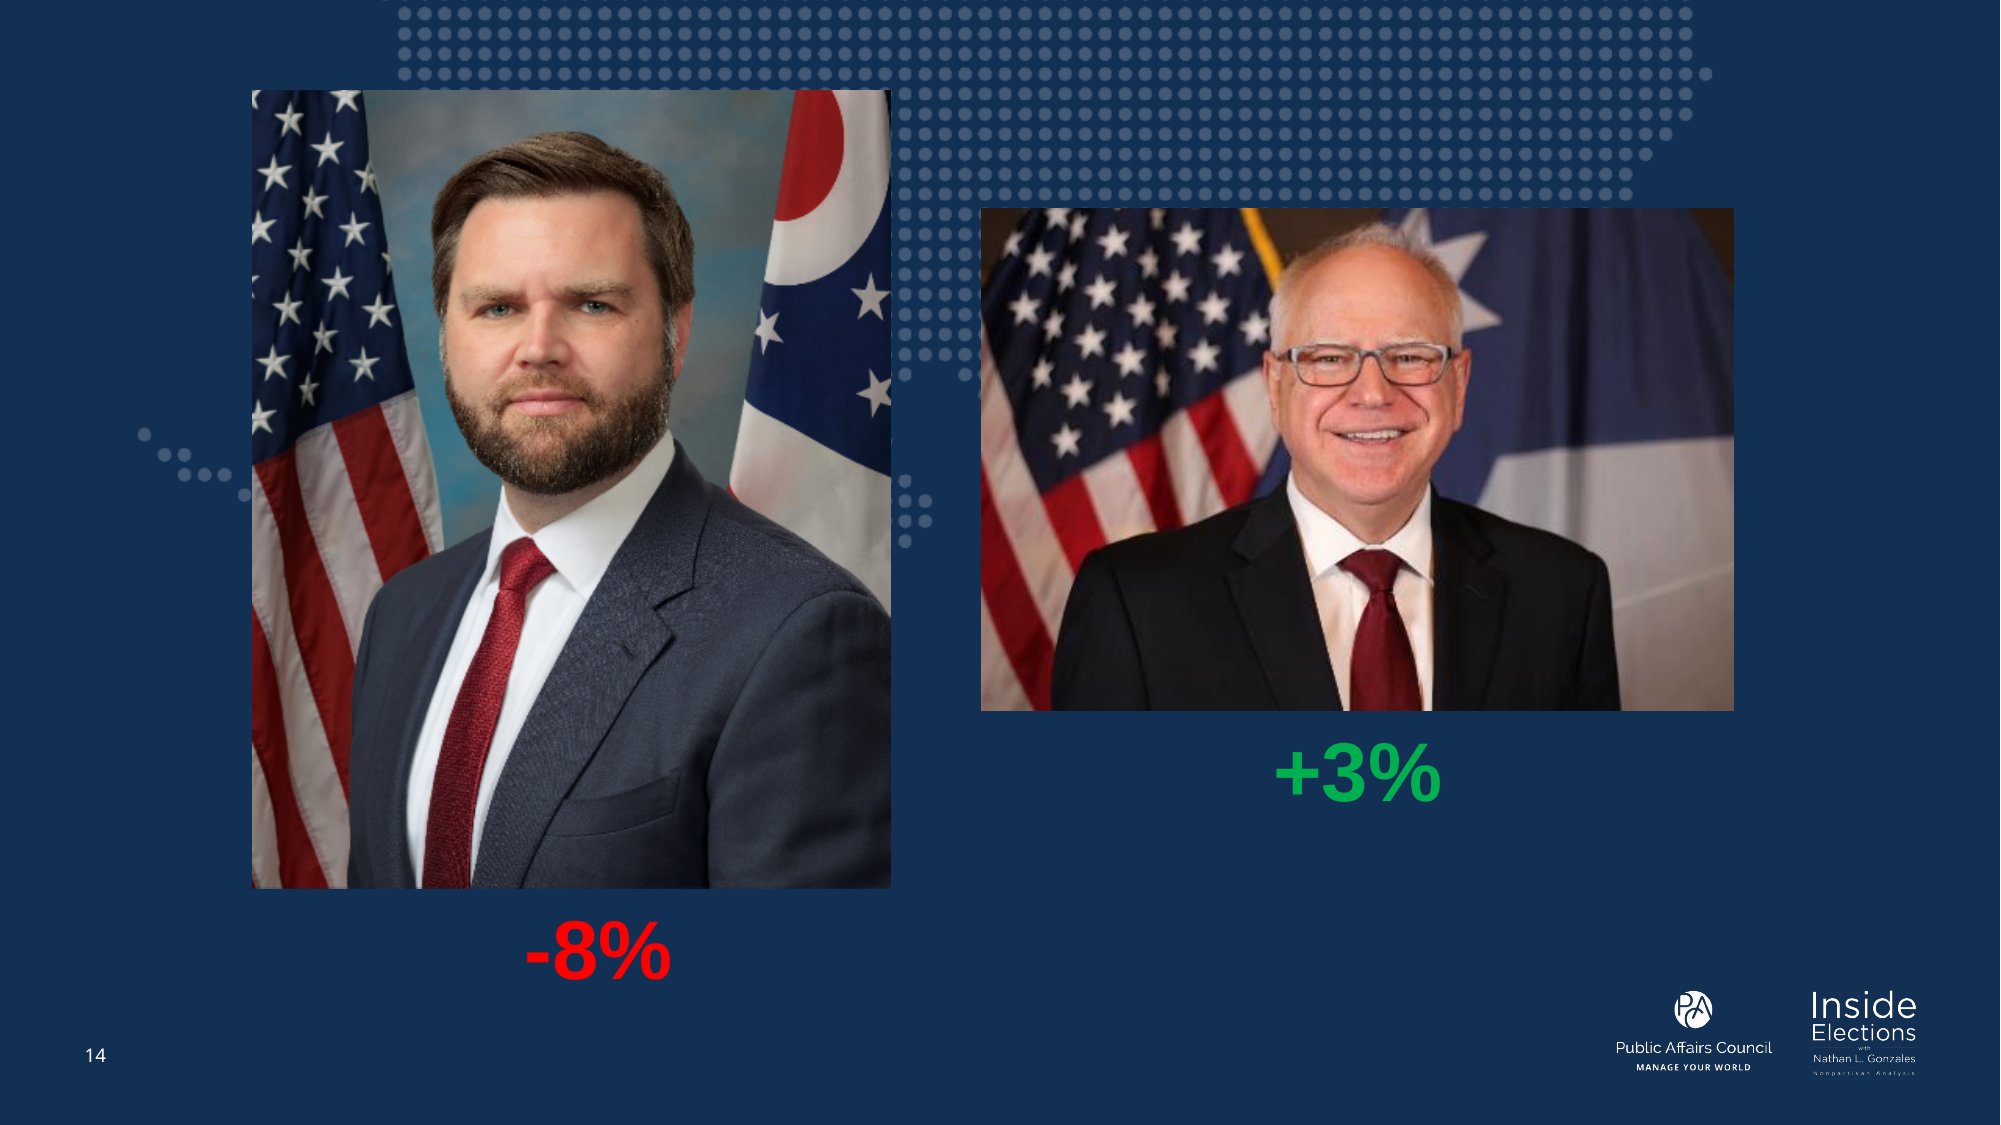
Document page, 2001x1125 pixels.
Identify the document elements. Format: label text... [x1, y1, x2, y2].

text_box -8% [429, 898, 768, 1004]
picture [1803, 984, 1925, 1080]
picture [1614, 988, 1773, 1074]
text_box +3% [1213, 718, 1503, 826]
picture [251, 90, 891, 890]
picture [981, 208, 1735, 711]
